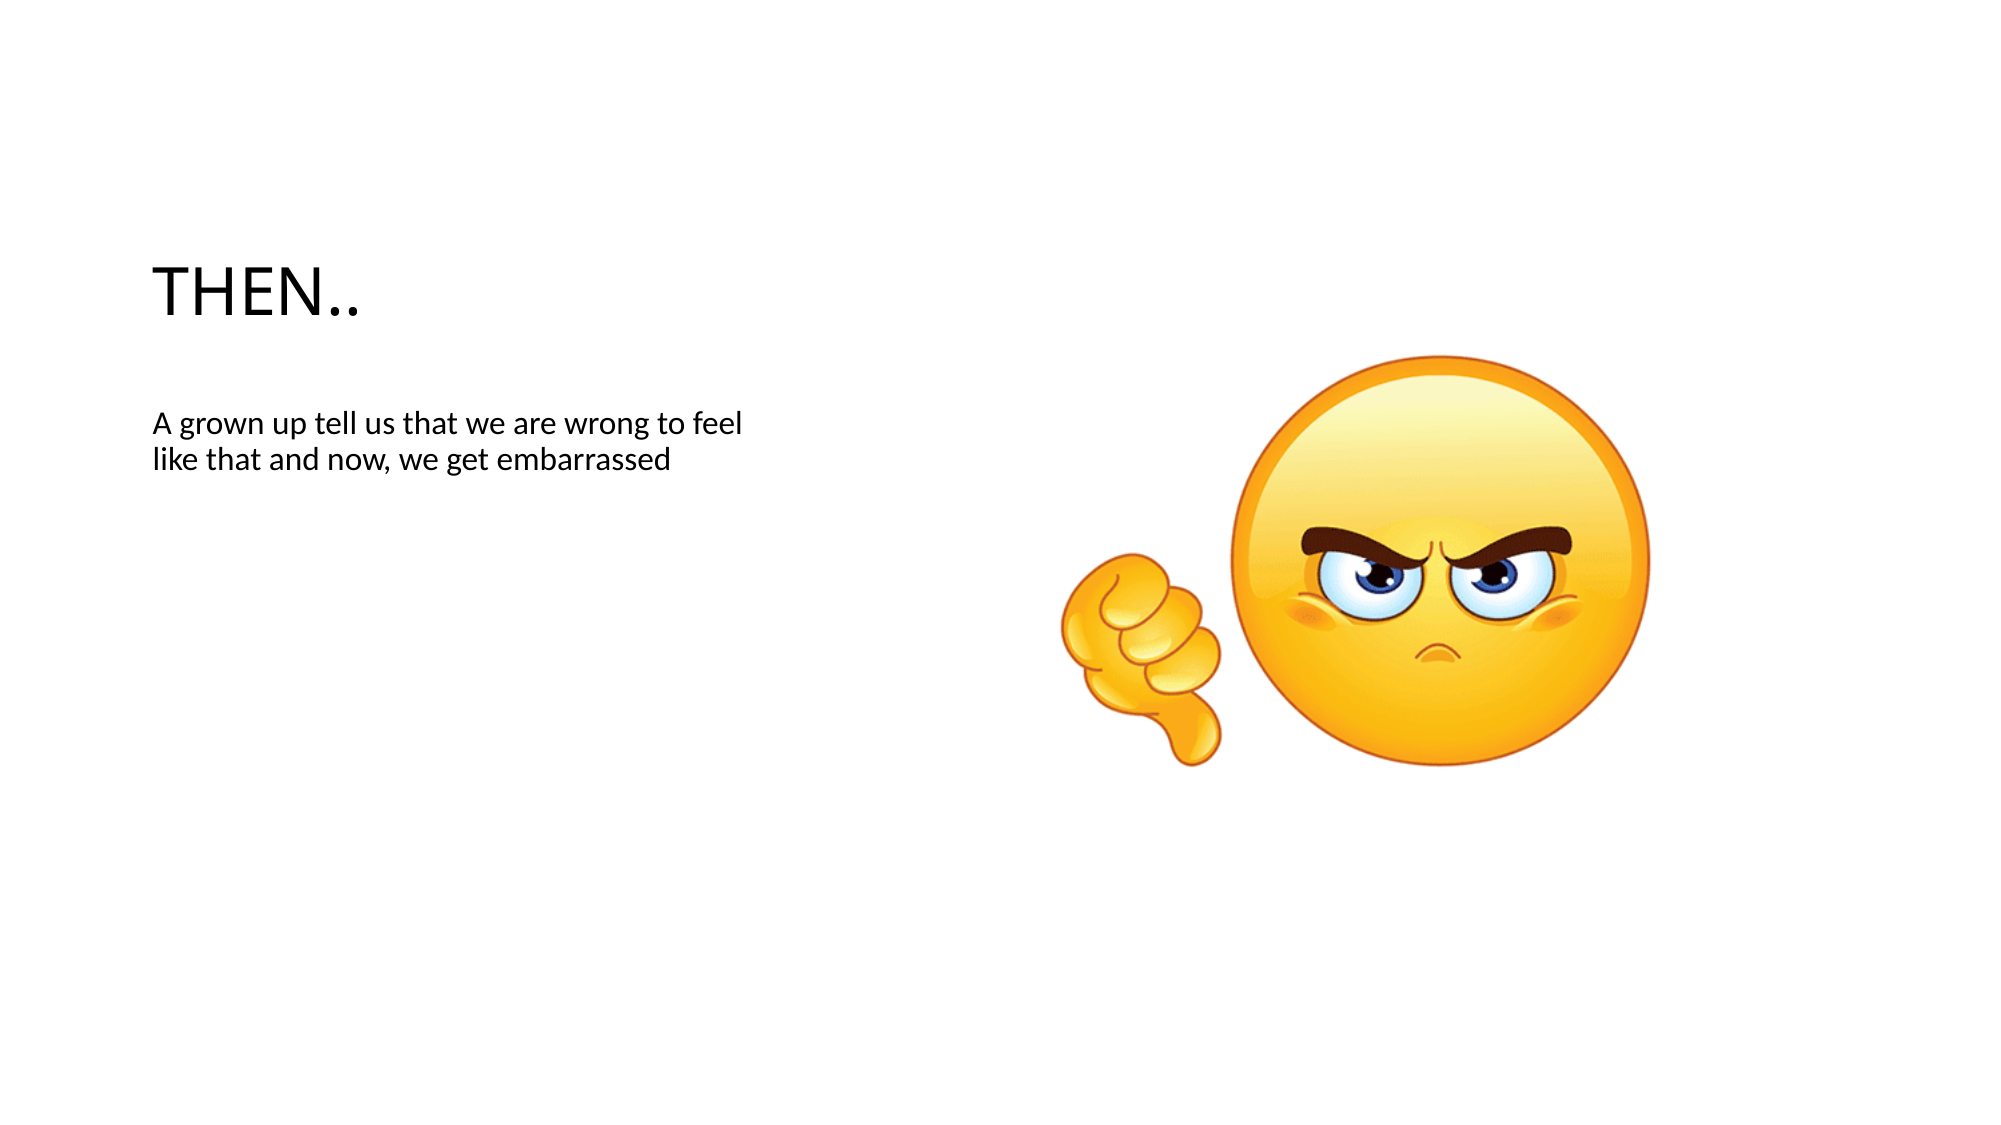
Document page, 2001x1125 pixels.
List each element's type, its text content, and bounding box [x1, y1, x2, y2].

title THEN.. [137, 75, 783, 337]
list A grown up tell us that we are wrong to feel like that and now, we get embarrassed [137, 337, 783, 963]
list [956, 351, 1757, 772]
